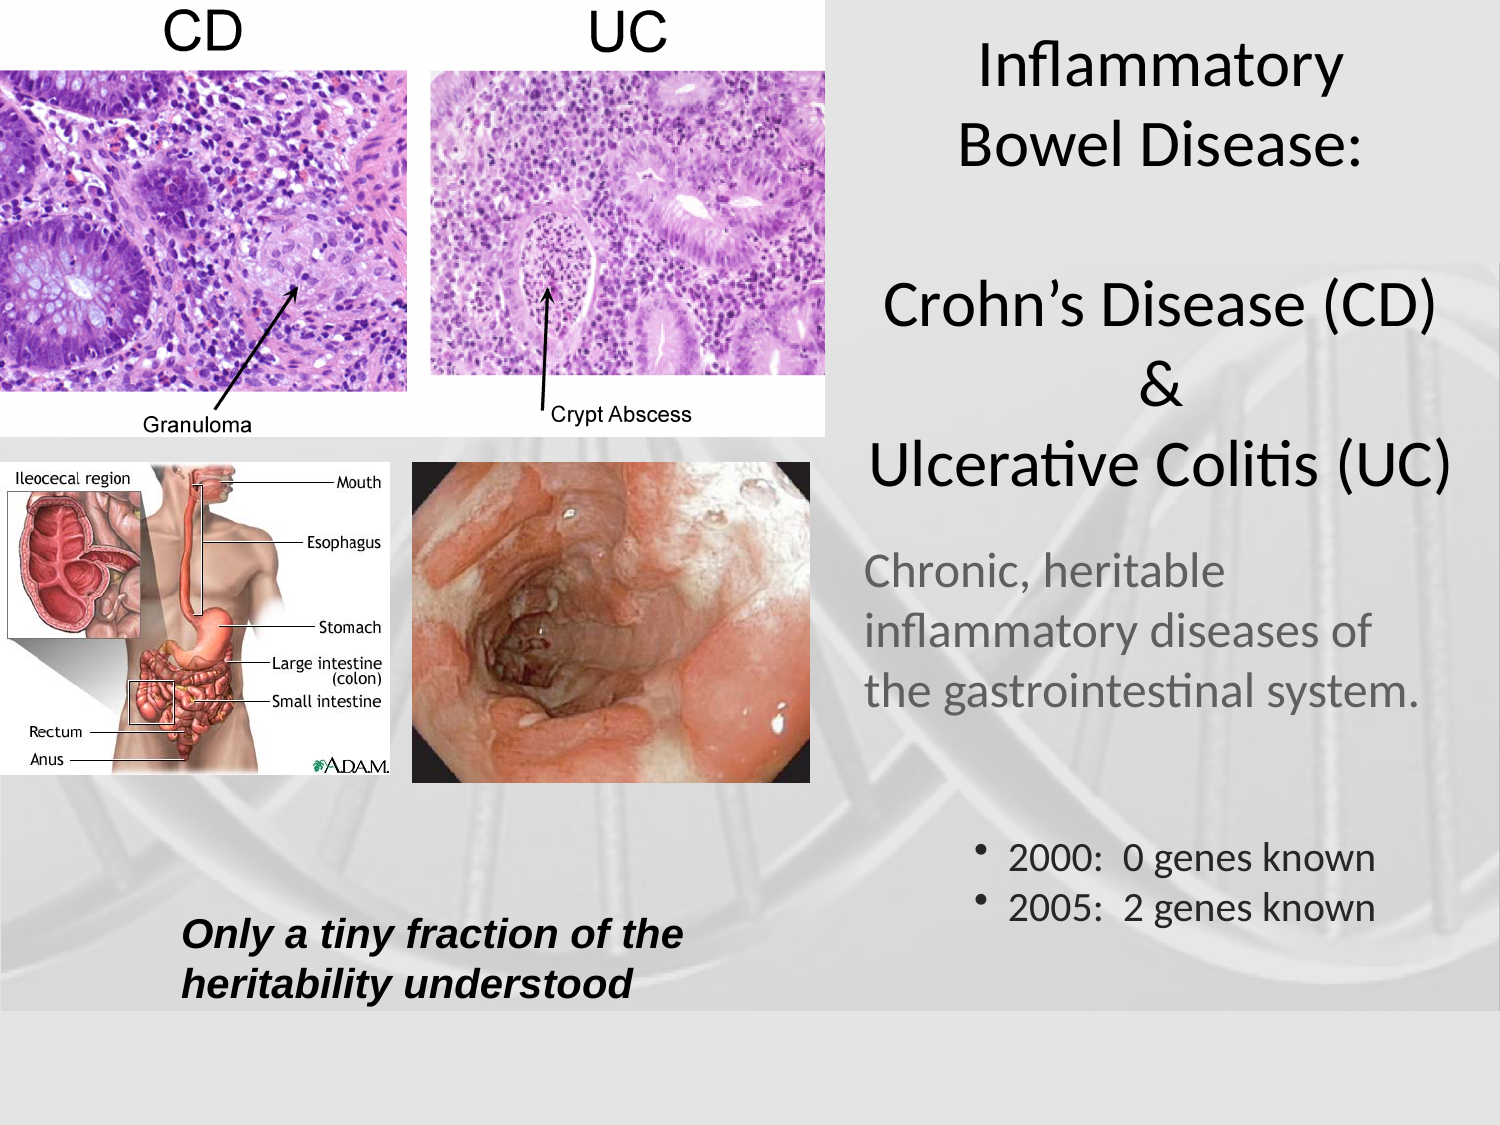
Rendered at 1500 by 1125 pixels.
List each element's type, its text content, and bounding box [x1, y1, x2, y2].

text_box Only a tiny fraction of the heritability understood [166, 899, 711, 1015]
text_box 2000: 0 genes known 2005: 2 genes known [959, 822, 1392, 1008]
picture [0, 0, 826, 437]
picture [0, 462, 390, 775]
text_box Inflammatory Bowel Disease: Crohn’s Disease (CD) & Ulcerative Colitis (UC) [853, 12, 1469, 507]
text_box Chronic, heritable inflammatory diseases of the gastrointestinal system. [849, 530, 1463, 725]
picture [412, 462, 810, 783]
